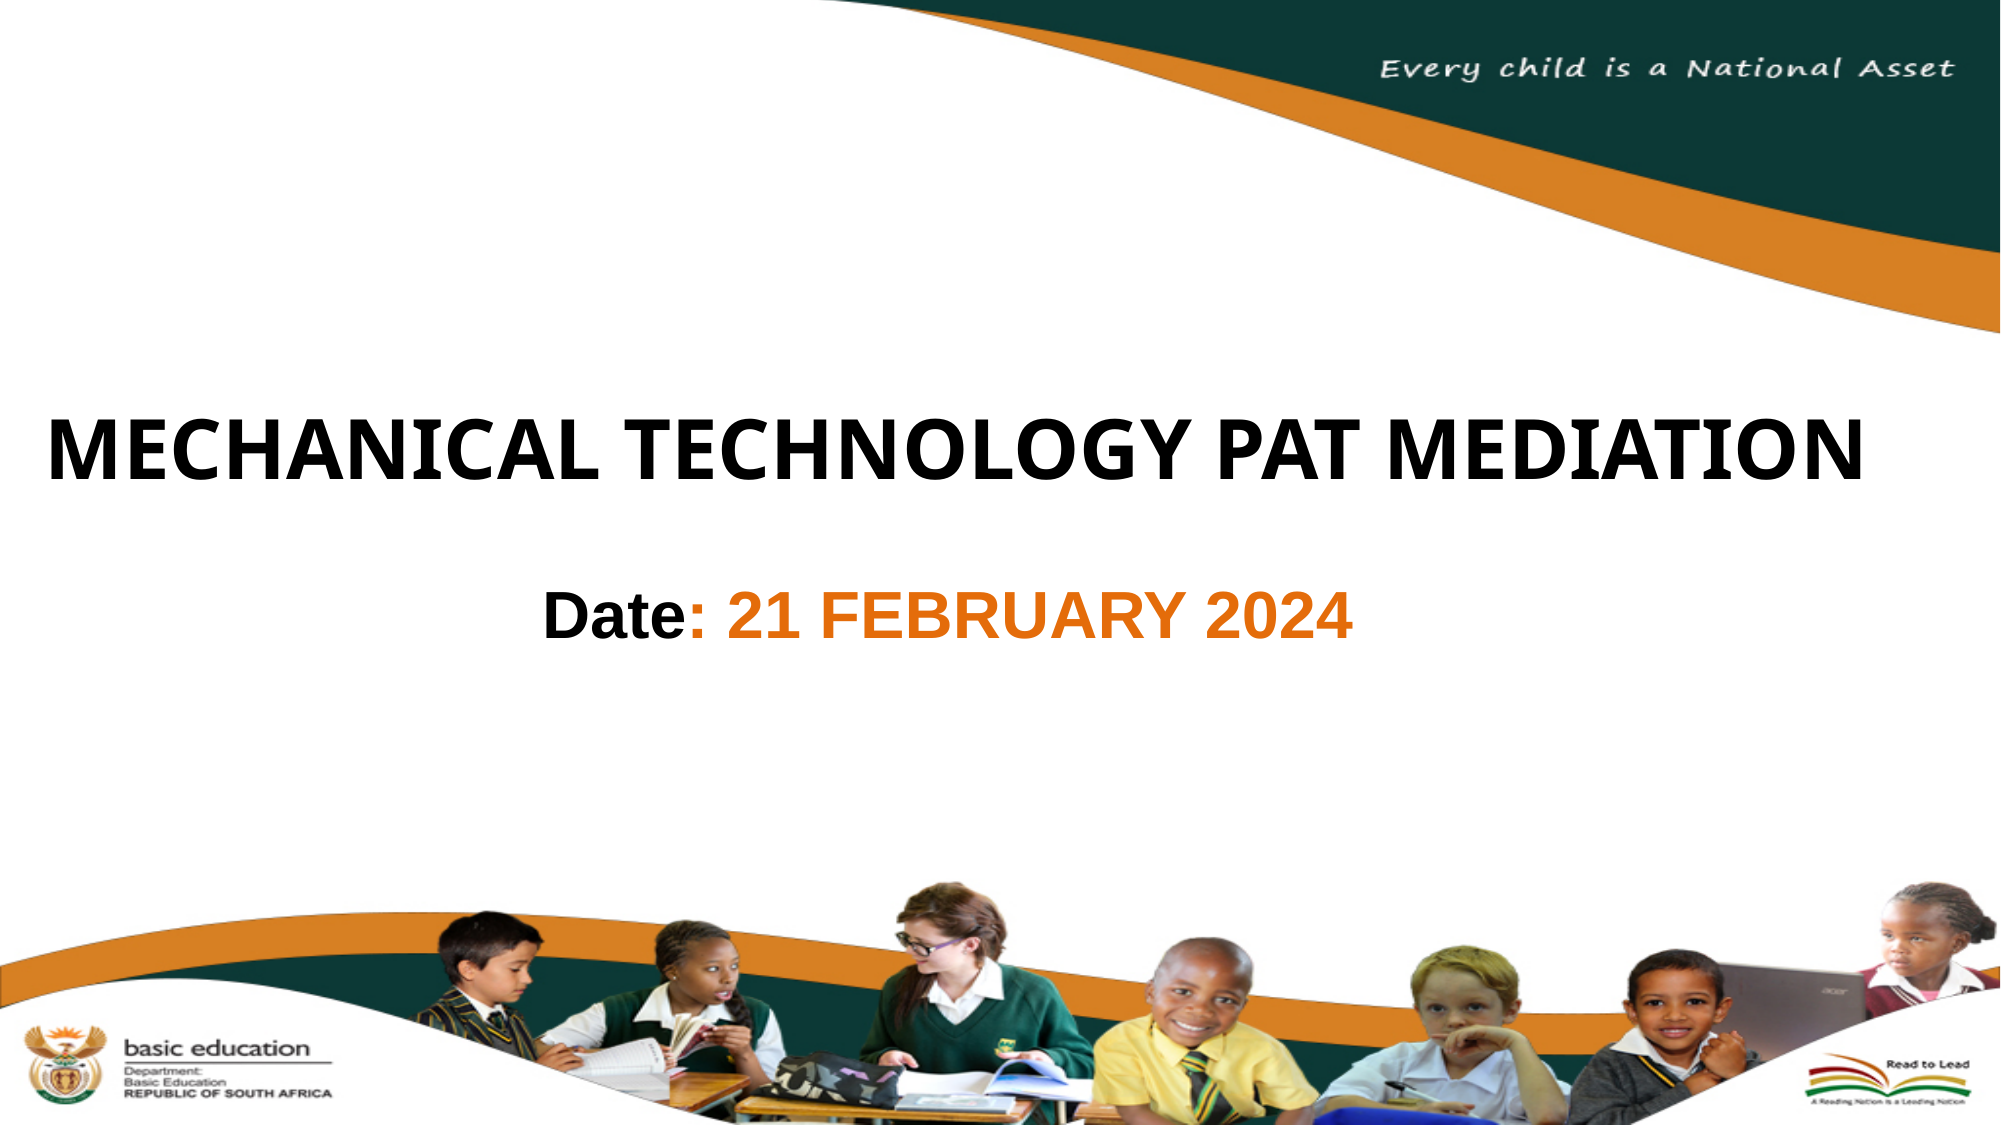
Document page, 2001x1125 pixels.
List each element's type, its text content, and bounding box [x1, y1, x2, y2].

title MECHANICAL TECHNOLOGY PAT MEDIATION Date: 21 FEBRUARY 2024 [0, 190, 1915, 899]
picture [0, 0, 2001, 1125]
